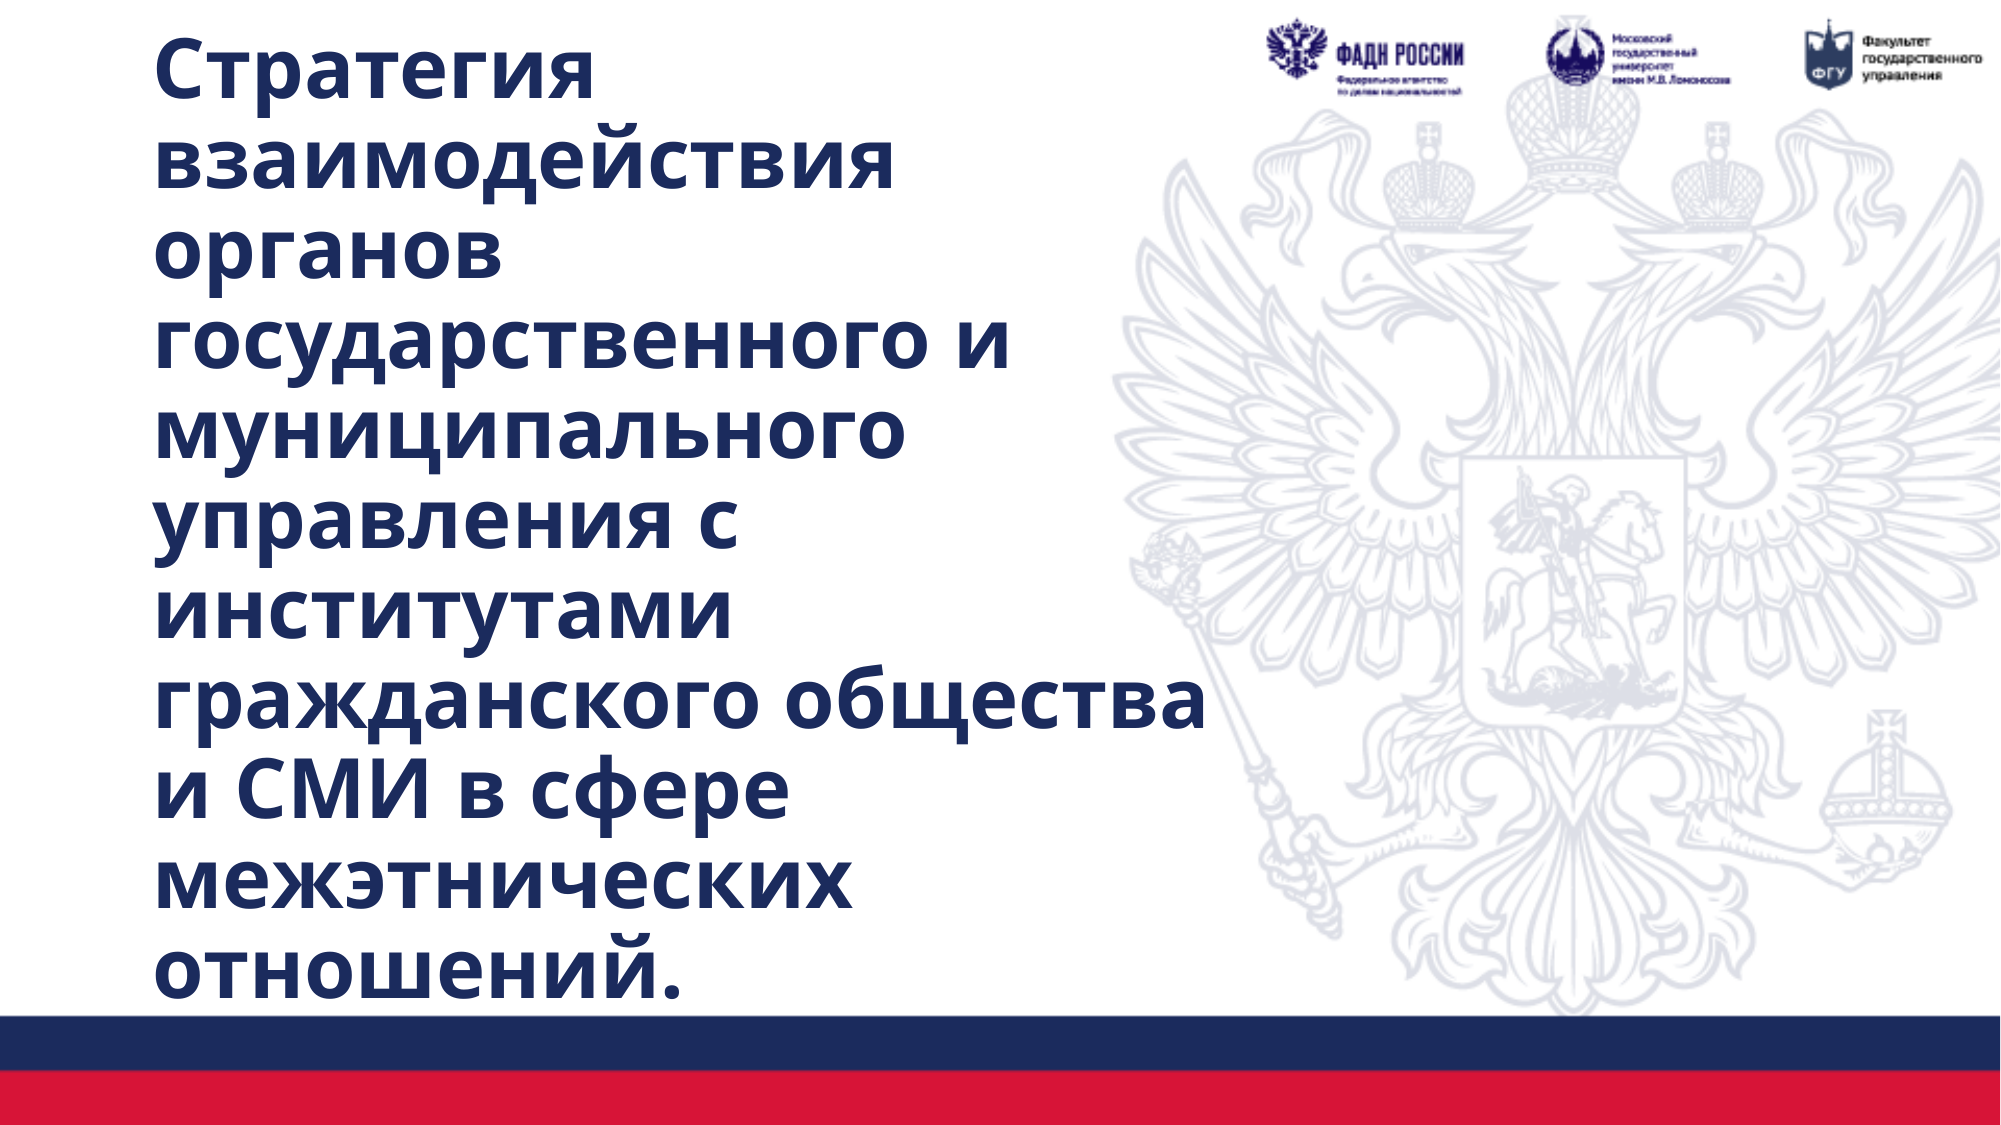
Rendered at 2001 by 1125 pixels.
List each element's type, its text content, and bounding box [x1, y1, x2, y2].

title Стратегия взаимодействия органов государственного и муниципального управления с институтами гражданского общества и СМИ в сфере межэтнических отношений. [137, 19, 1241, 170]
list [137, 170, 1863, 1016]
picture [0, 0, 2001, 1125]
